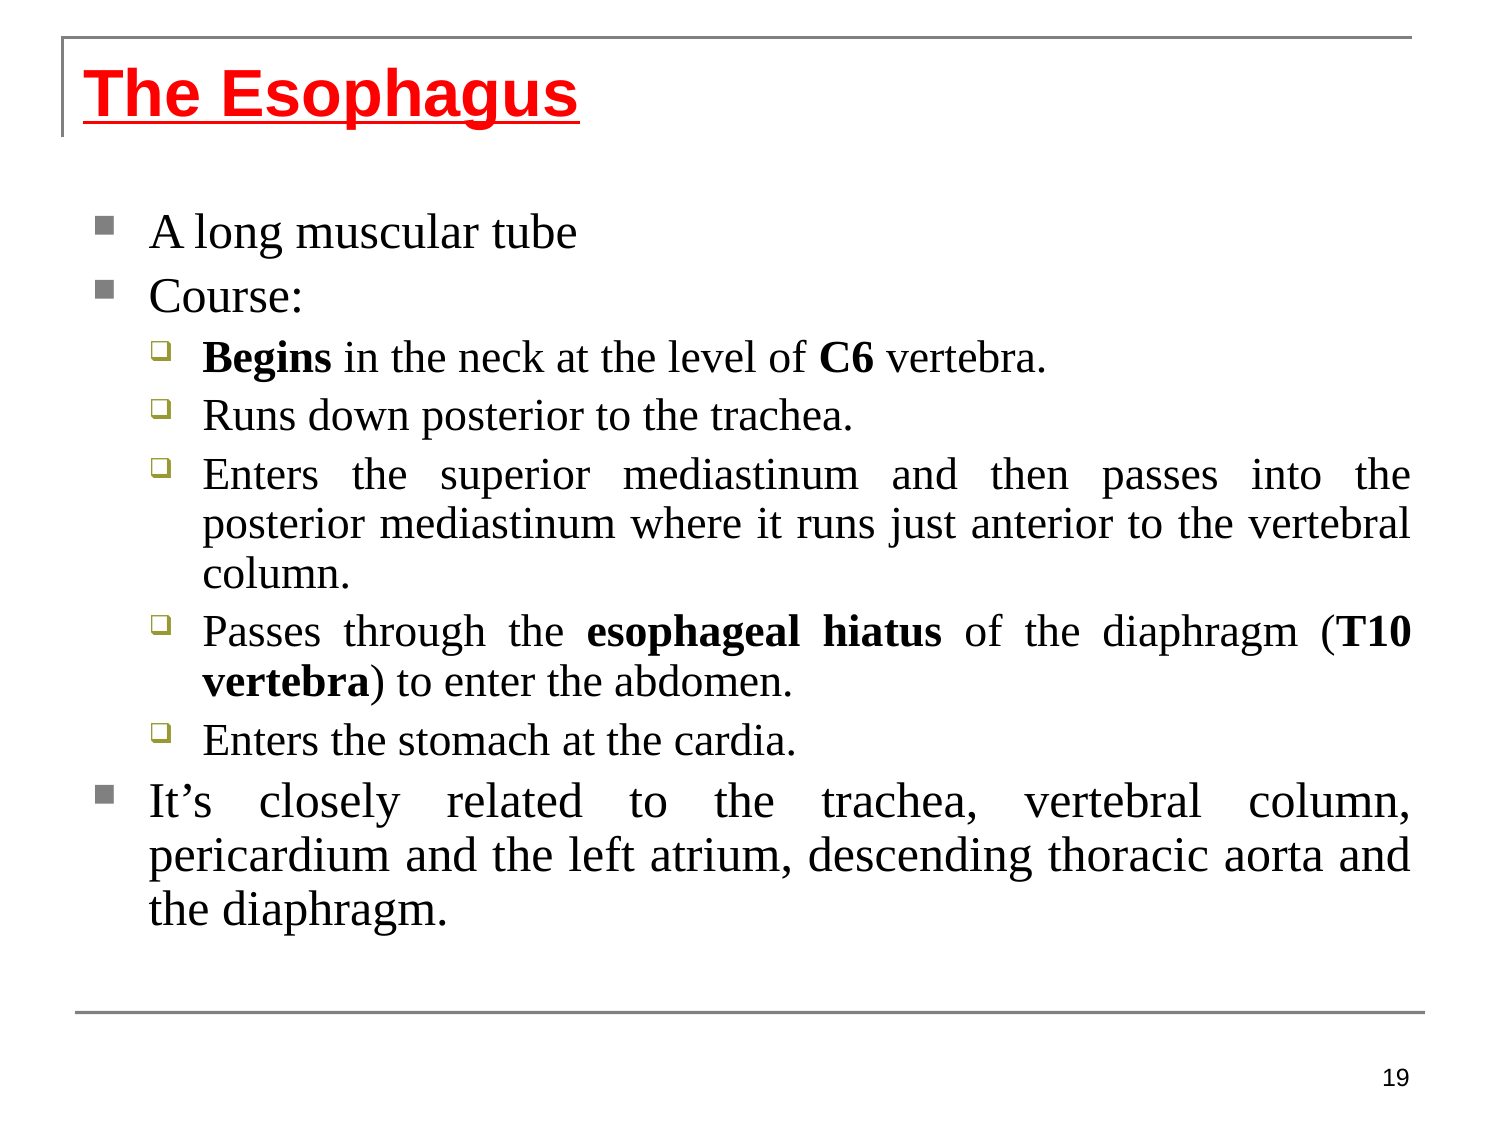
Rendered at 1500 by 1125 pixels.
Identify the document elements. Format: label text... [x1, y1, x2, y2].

slide_number 19 [1074, 1023, 1426, 1100]
text_box The Esophagus [68, 42, 1113, 138]
list A long muscular tube Course: Begins in the neck at the level of C6 vertebra. Runs down posterior to the trachea. Enters the superior mediastinum and then passes into the posterior mediastinum where it runs just anterior to the vertebral column. Passes through the esophageal hiatus of the diaphragm (T10 vertebra) to enter the abdomen. Enters the stomach at the cardia. It’s closely related to the trachea, vertebral column, pericardium and the left atrium, descending thoracic aorta and the diaphragm. [77, 197, 1428, 984]
